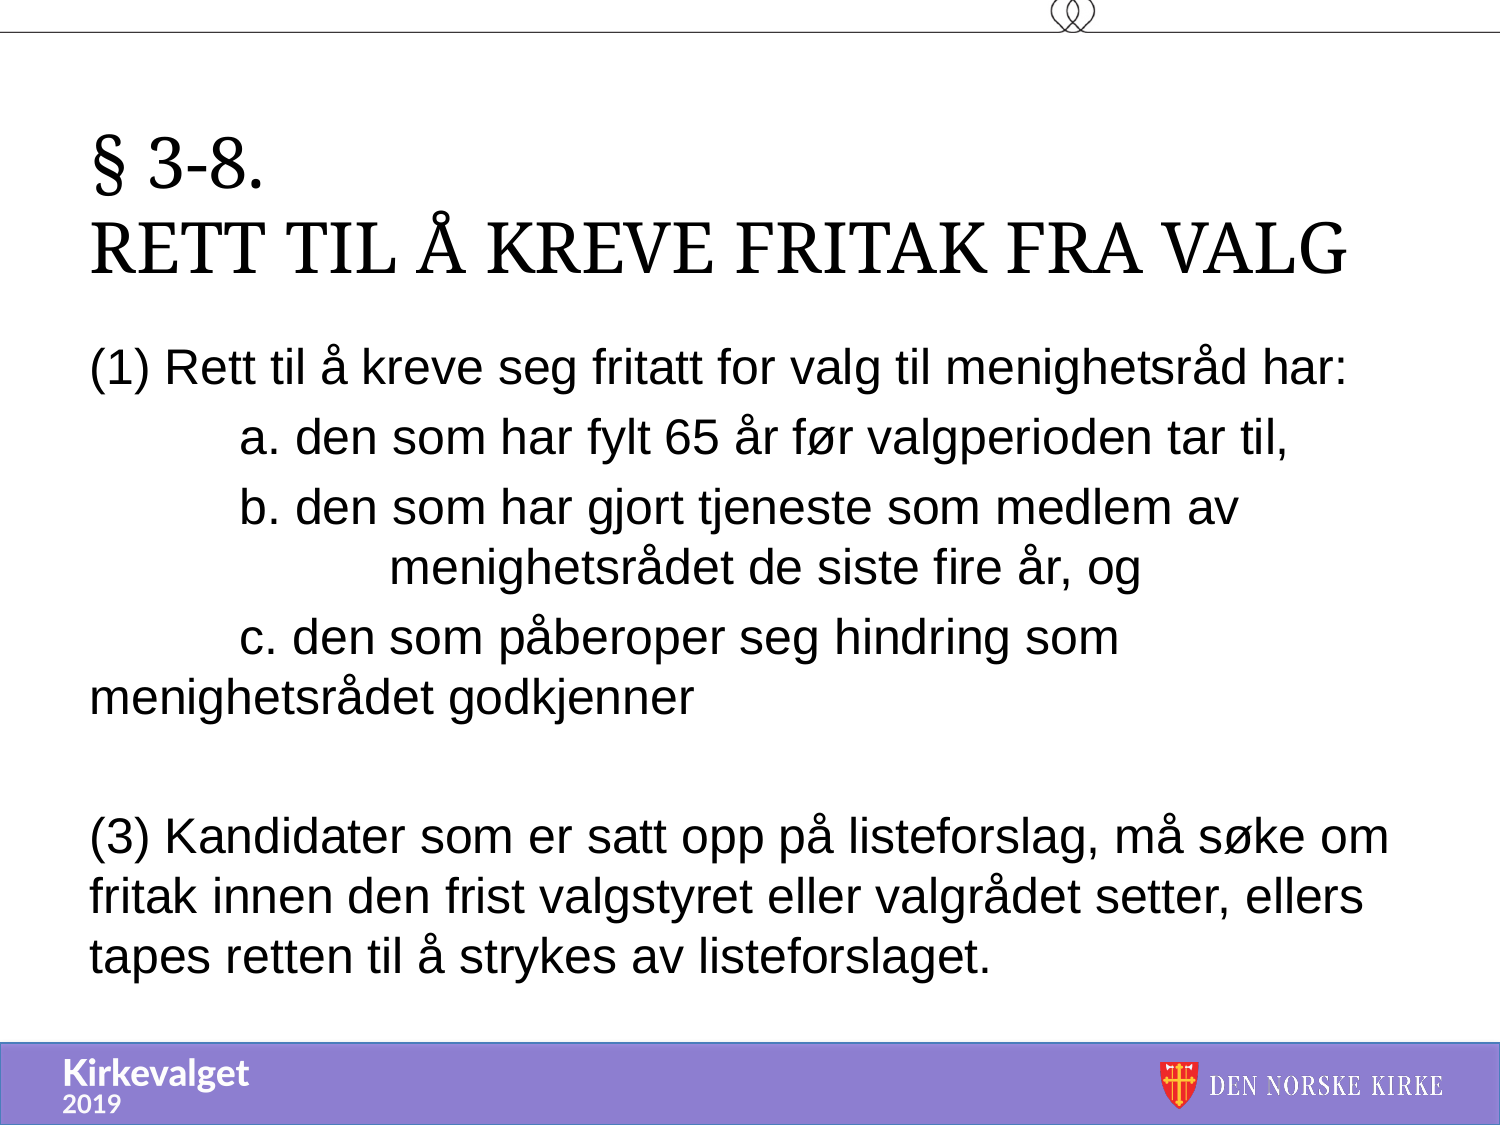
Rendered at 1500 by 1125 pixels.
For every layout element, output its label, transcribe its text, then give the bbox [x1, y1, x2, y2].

list Rett til å kreve seg fritatt for valg til menighetsråd har: a. den som har fylt 65 år før valgperioden tar til, b. den som har gjort tjeneste som medlem av menighetsrådet de siste fire år, og c. den som påberoper seg hindring som menighetsrådet godkjenner (3) Kandidater som er satt opp på listeforslag, må søke om fritak innen den frist valgstyret eller valgrådet setter, ellers tapes retten til å strykes av listeforslaget. [75, 326, 1425, 1046]
picture [1160, 1062, 1442, 1109]
picture [0, 0, 1500, 33]
title § 3-8. Rett til å kreve fritak fra valg [75, 110, 1425, 287]
picture [39, 1039, 284, 1125]
